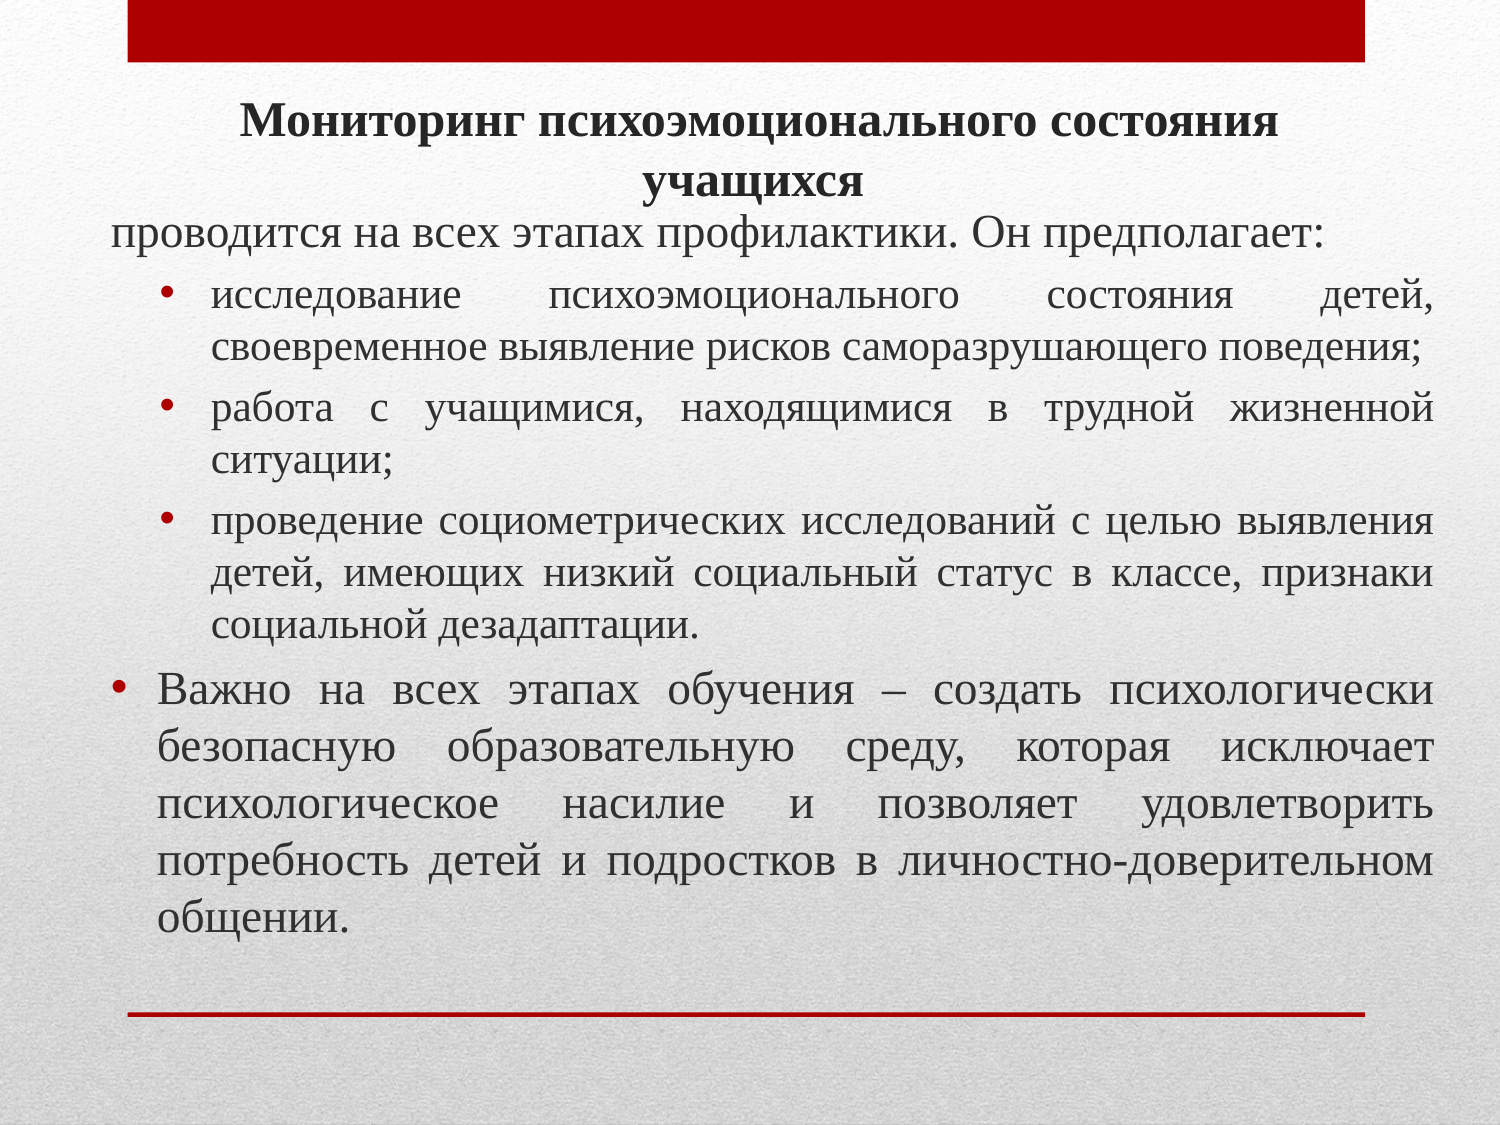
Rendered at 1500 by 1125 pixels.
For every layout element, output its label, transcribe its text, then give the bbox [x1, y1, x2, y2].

list проводится на всех этапах профилактики. Он предполагает: исследование психоэмоционального состояния детей, своевременное выявление рисков саморазрушающего поведения; работа с учащимися, находящимися в трудной жизненной ситуации; проведение социометрических исследований с целью выявления детей, имеющих низкий социальный статус в классе, признаки социальной дезадаптации. Важно на всех этапах обучения – создать психологически безопасную образовательную среду, которая исключает психологическое насилие и позволяет удовлетворить потребность детей и подростков в личностно-доверительном общении. [95, 192, 1451, 963]
title Мониторинг психоэмоционального состояния учащихся [168, 55, 1351, 192]
